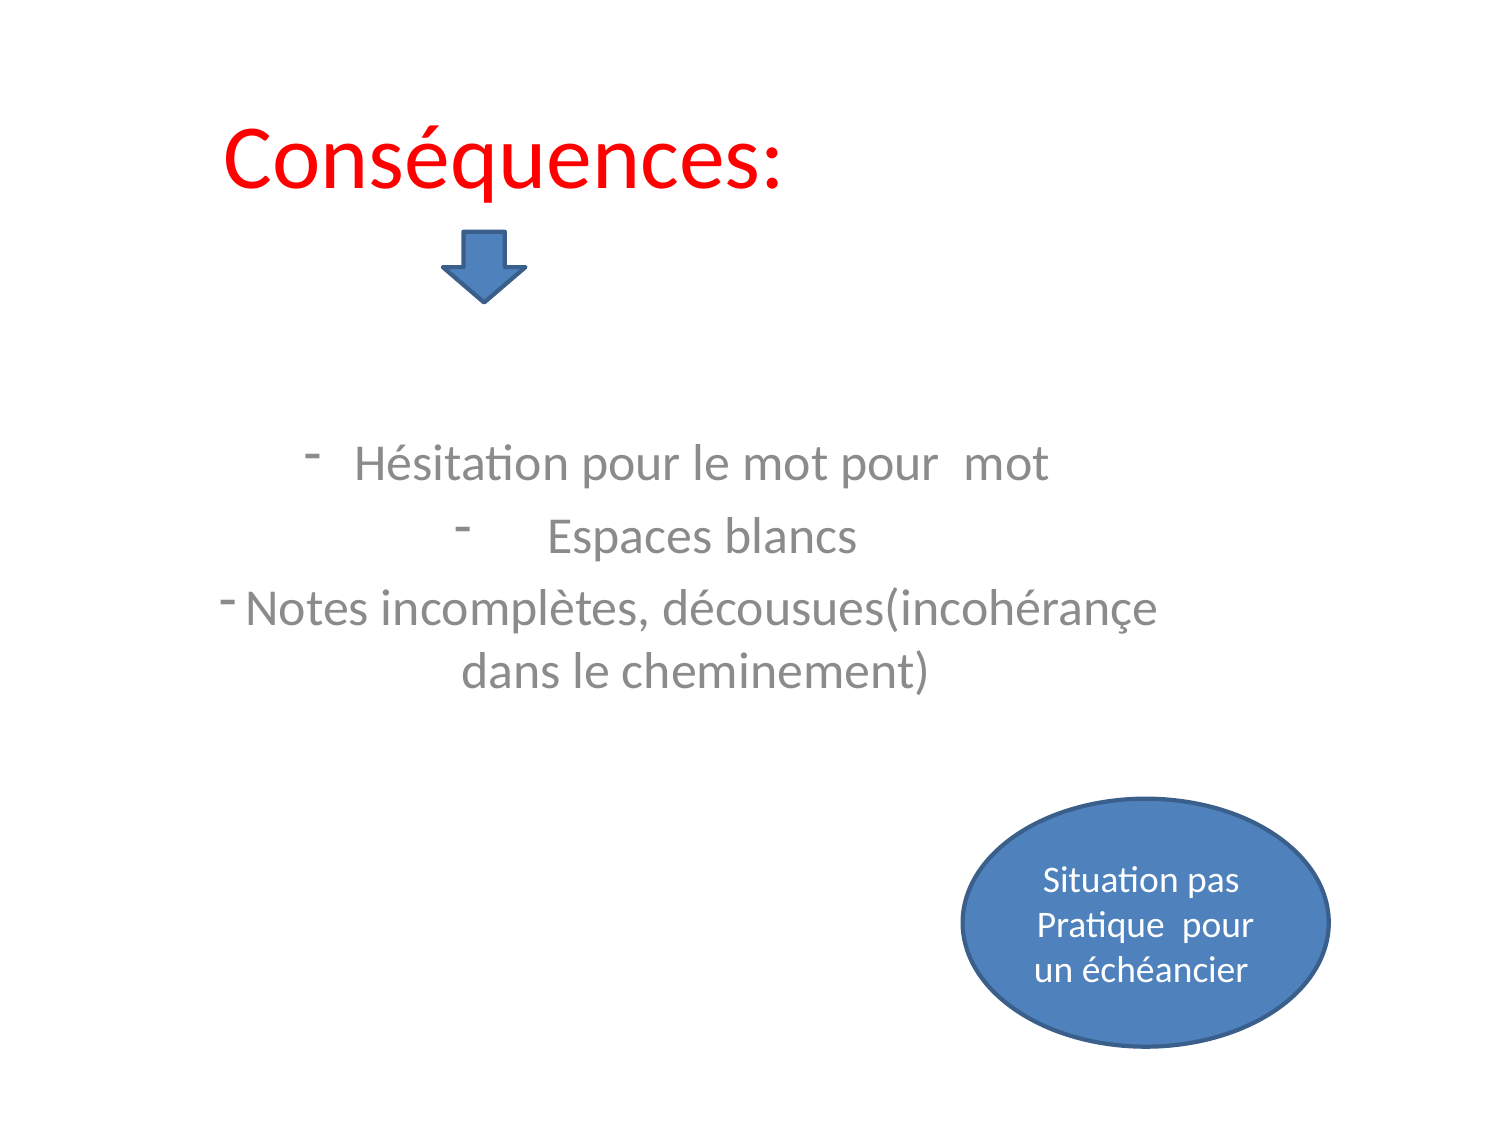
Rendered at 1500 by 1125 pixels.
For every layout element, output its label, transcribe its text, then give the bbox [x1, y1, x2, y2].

subtitle Hésitation pour le mot pour mot Espaces blancs Notes incomplètes, décousues(incohérançe dans le cheminement) [171, 420, 1222, 709]
title Conséquences: [0, 30, 1010, 273]
text_box [440, 229, 528, 305]
text_box Situation pas Pratique pour un échéancier [960, 796, 1331, 1049]
